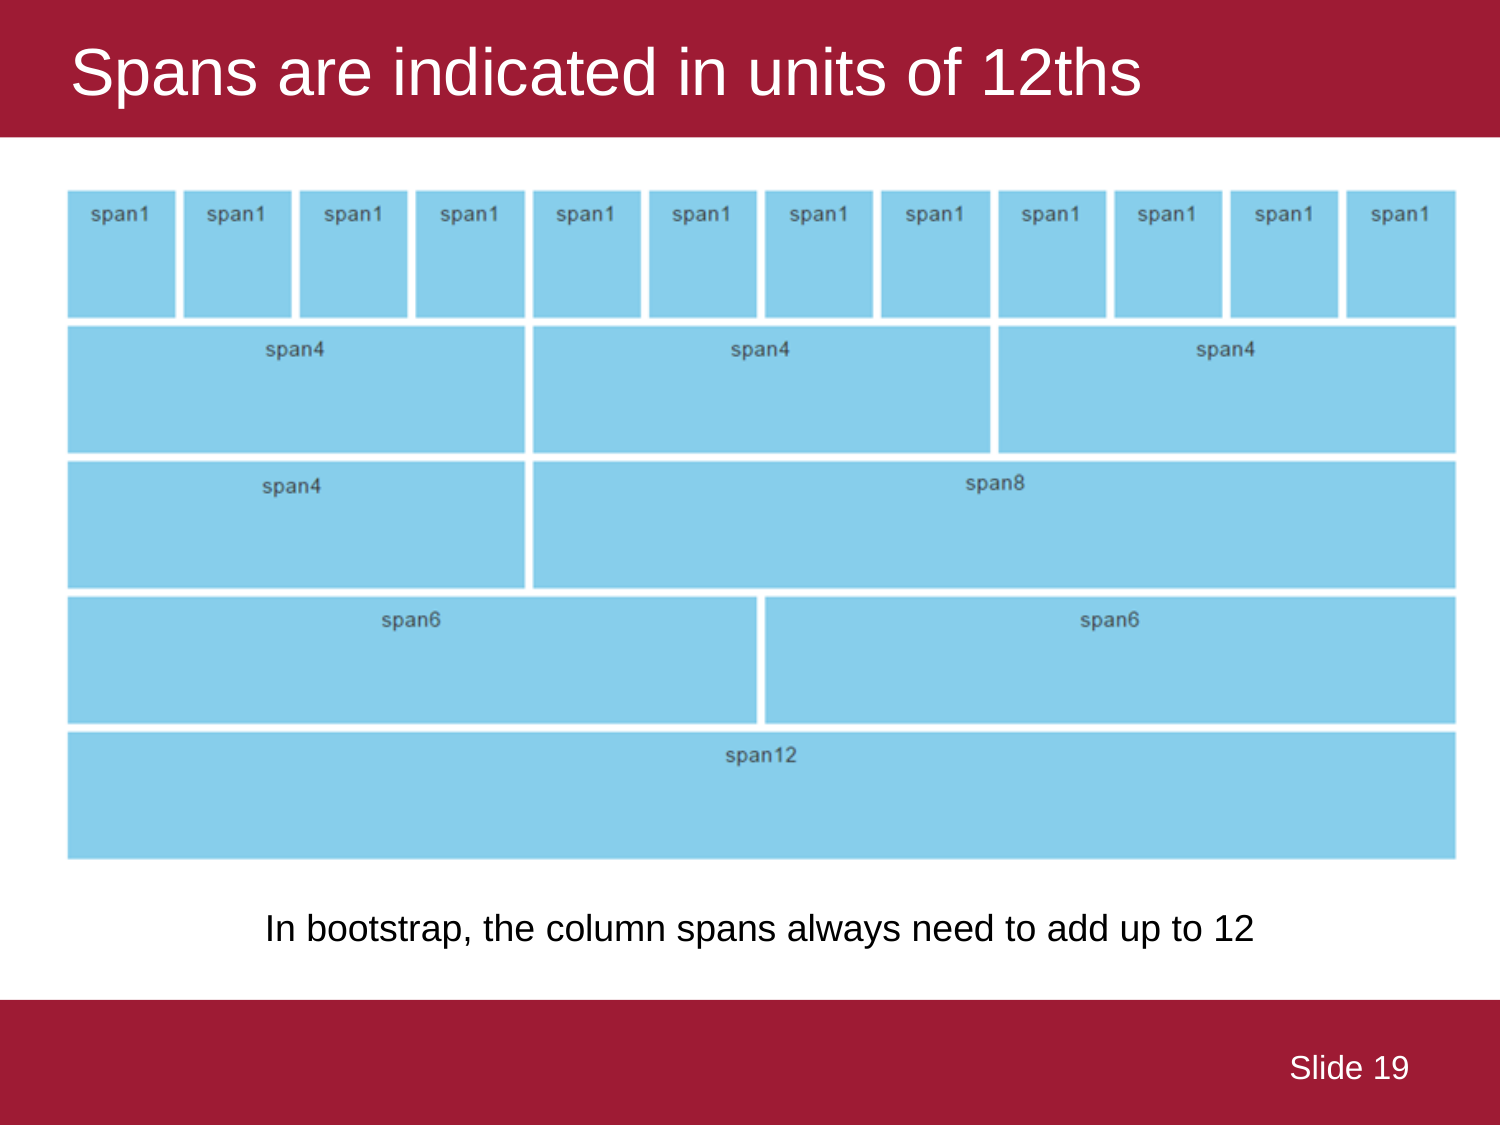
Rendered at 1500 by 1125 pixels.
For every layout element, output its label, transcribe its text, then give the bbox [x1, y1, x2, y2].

picture [49, 187, 1470, 878]
text_box In bootstrap, the column spans always need to add up to 12 [249, 896, 1325, 957]
title Spans are indicated in units of 12ths [0, 0, 1500, 138]
slide_number Slide 19 [1074, 1038, 1426, 1089]
